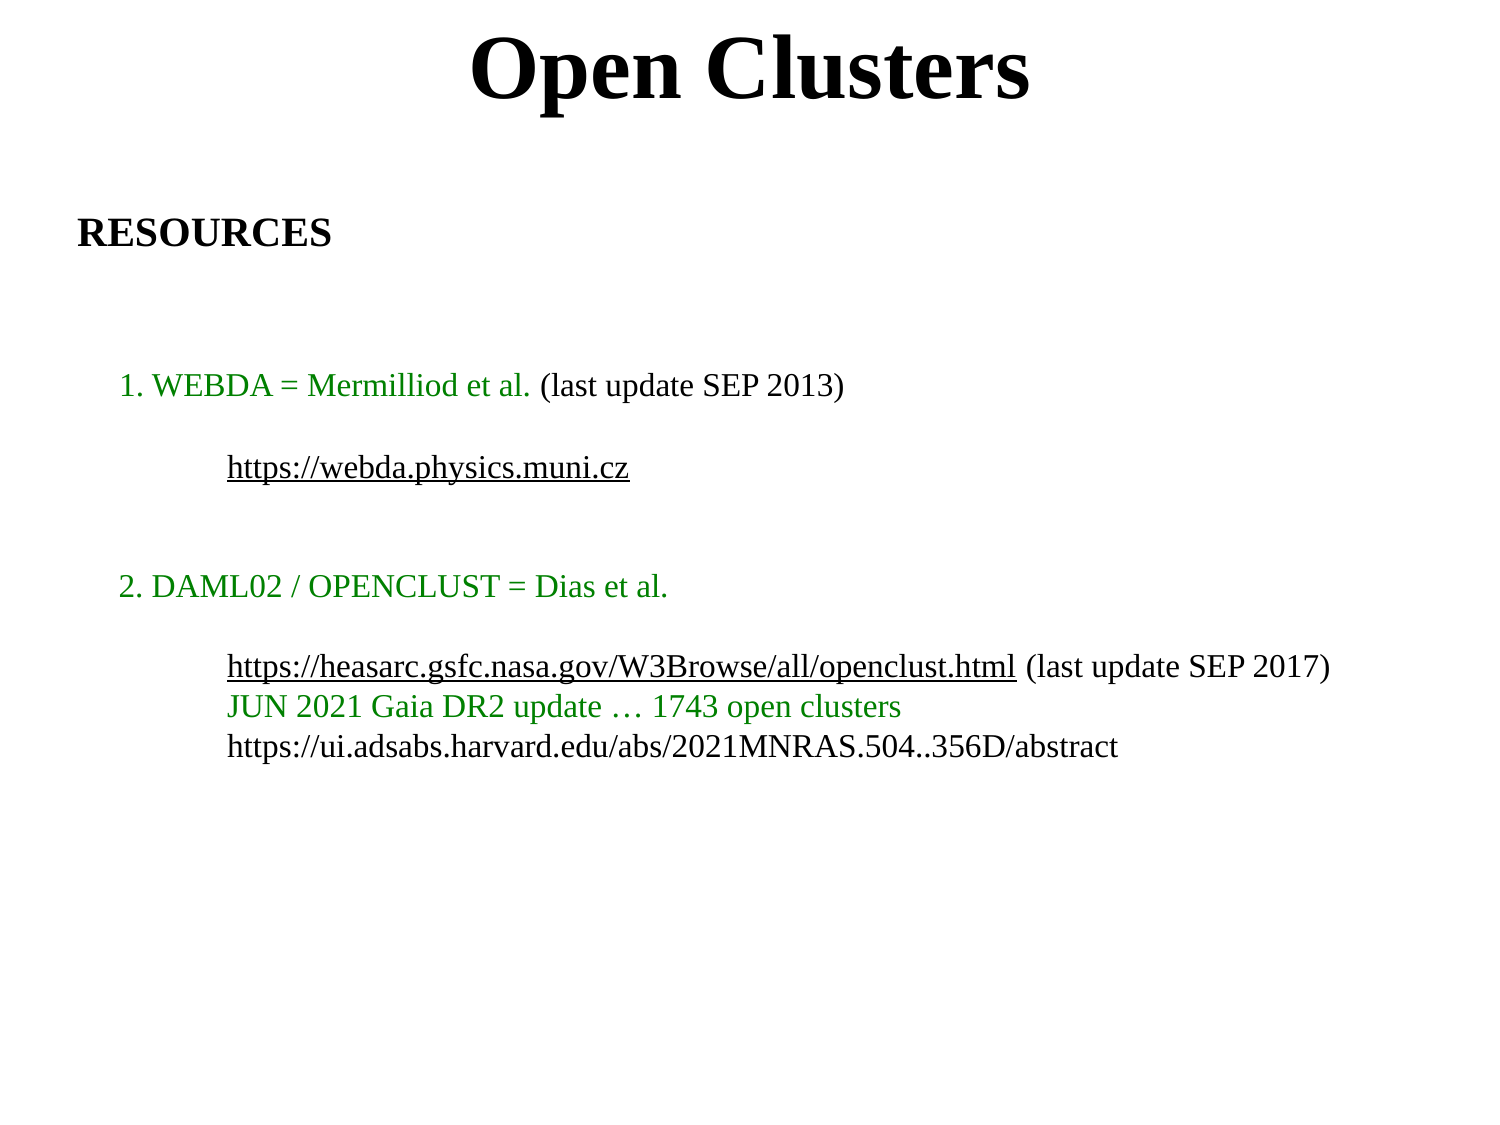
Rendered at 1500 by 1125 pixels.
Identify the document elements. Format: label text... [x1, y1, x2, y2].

text_box Open Clusters [0, 0, 1500, 125]
text_box RESOURCES 1. WEBDA = Mermilliod et al. (last update SEP 2013) https://webda.physics.muni.cz 2. DAML02 / OPENCLUST = Dias et al. https://heasarc.gsfc.nasa.gov/W3Browse/all/openclust.html (last update SEP 2017) JUN 2021 Gaia DR2 update … 1743 open clusters https://ui.adsabs.harvard.edu/abs/2021MNRAS.504..356D/abstract [62, 197, 1475, 772]
